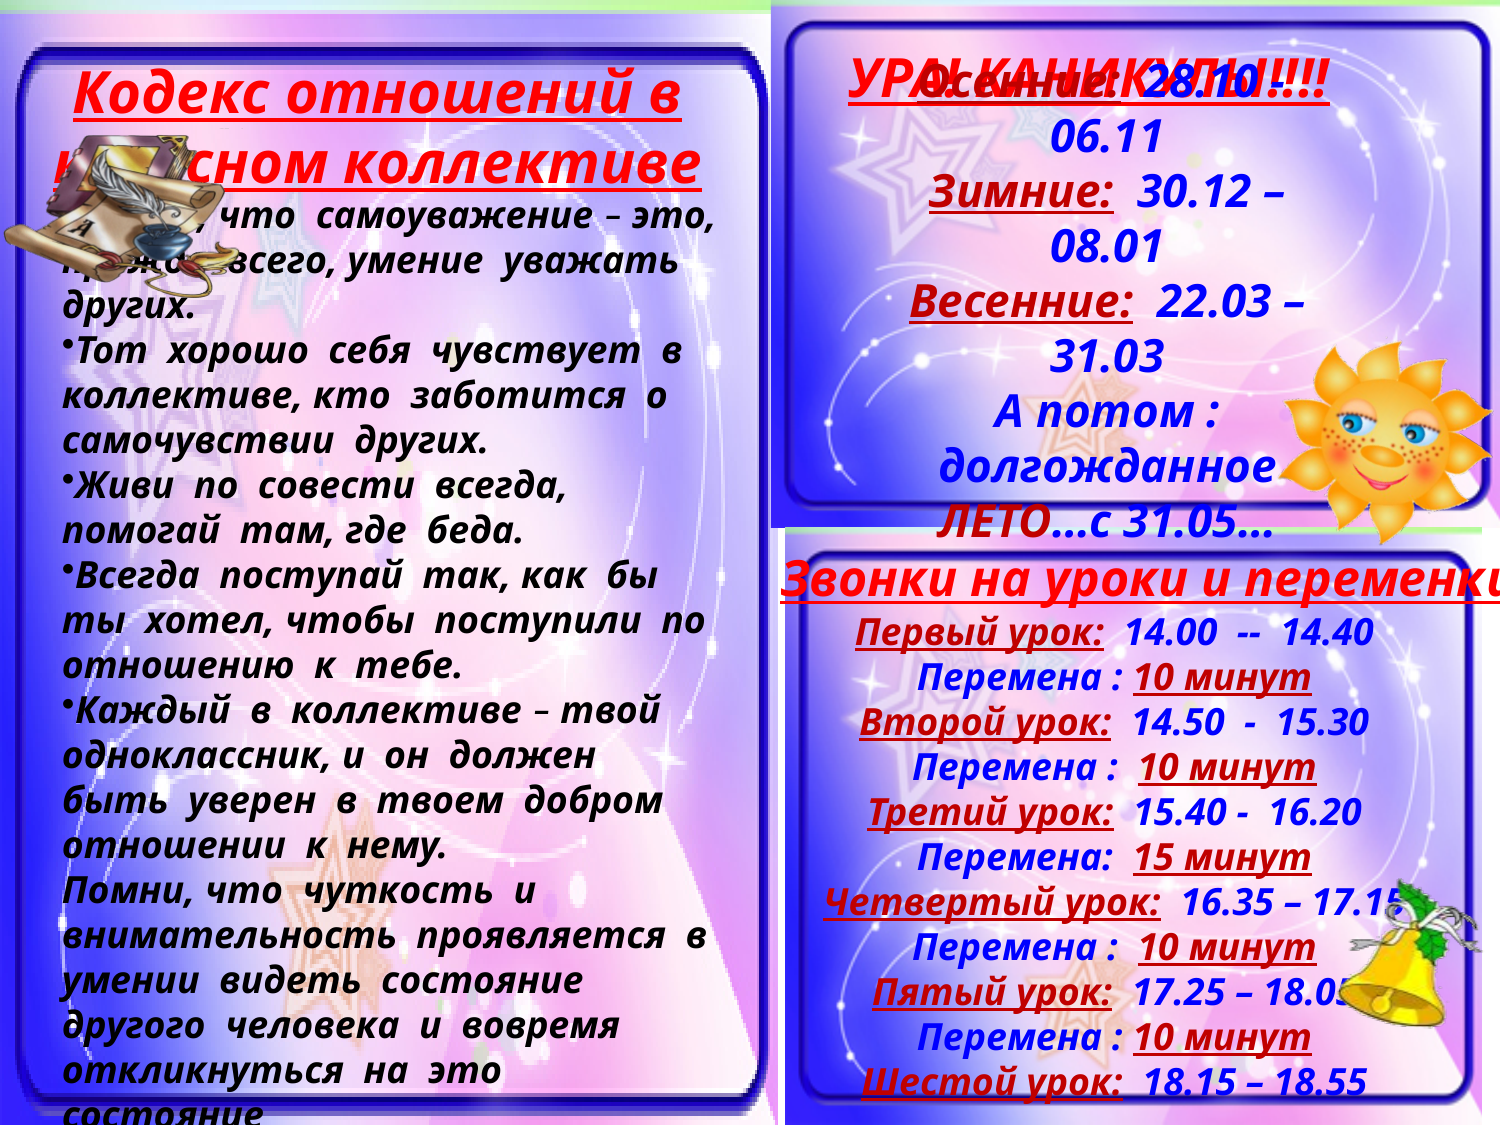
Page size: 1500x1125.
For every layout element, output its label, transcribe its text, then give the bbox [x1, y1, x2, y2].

picture [0, 0, 1500, 1125]
text_box Звонки на уроки и переменки [1487, 539, 1500, 615]
